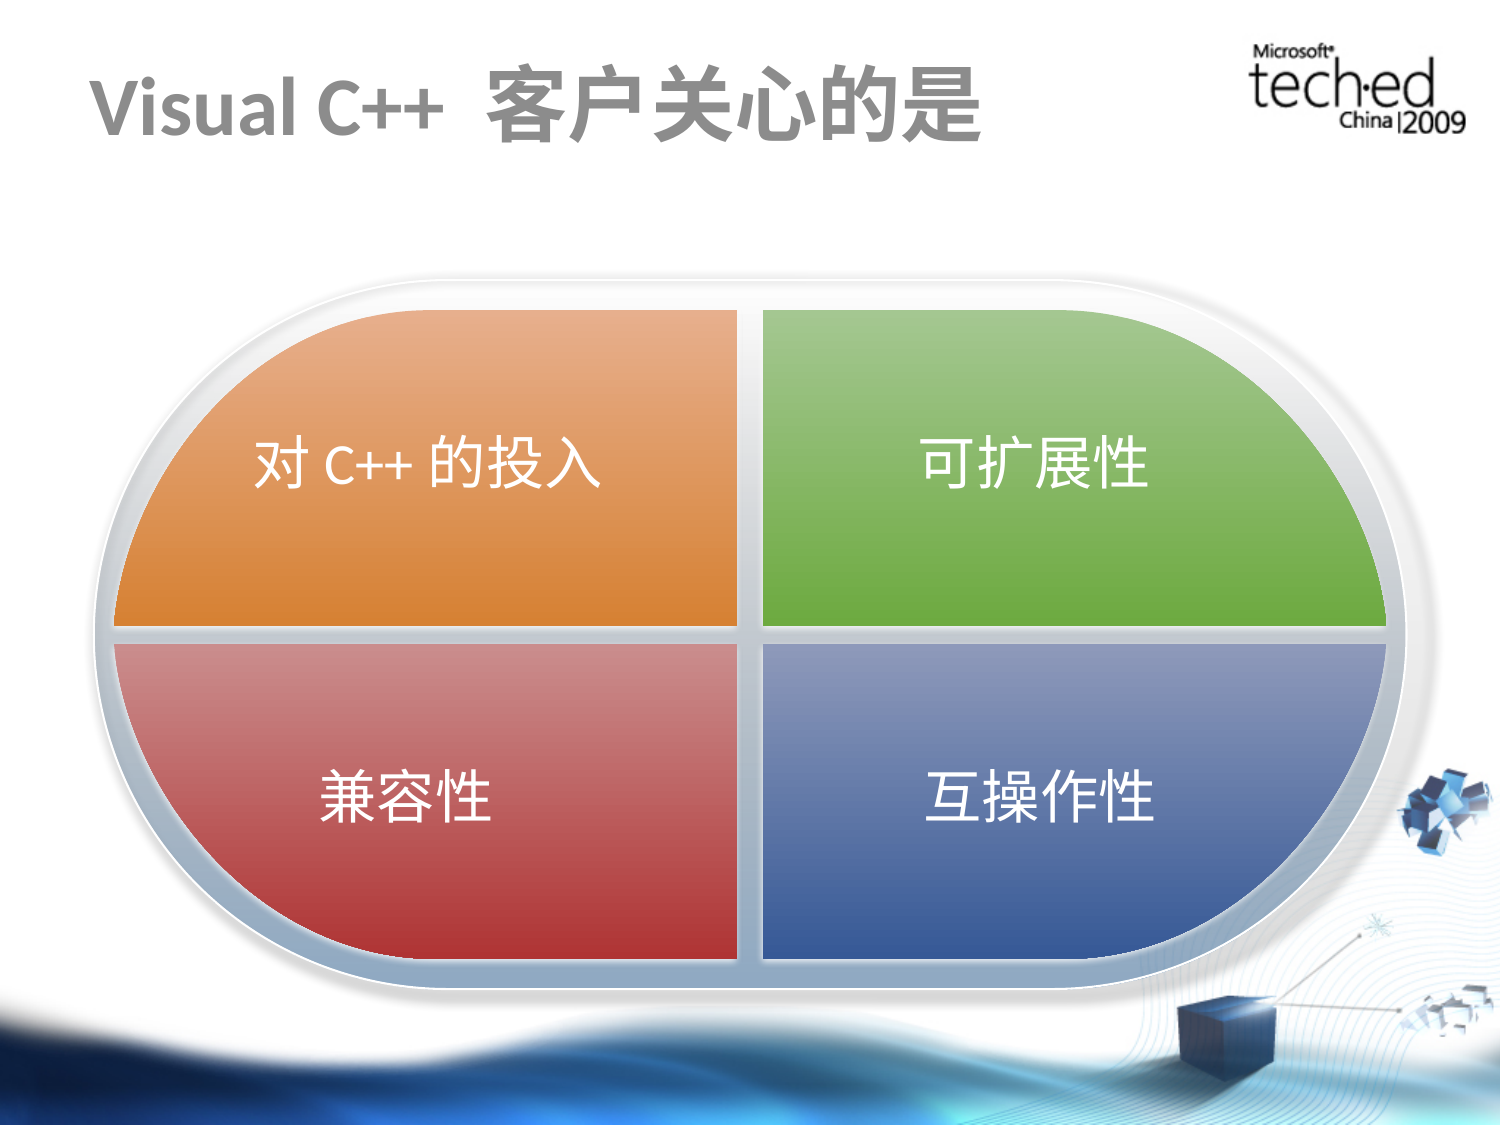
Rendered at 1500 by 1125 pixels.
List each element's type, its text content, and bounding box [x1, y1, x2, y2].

text_box [113, 643, 738, 959]
text_box 可扩展性 [843, 430, 1225, 505]
text_box 互操作性 [855, 764, 1225, 839]
text_box [762, 643, 1387, 959]
title Visual C++ 客户关心的是 [75, 45, 1425, 233]
picture [0, 0, 1500, 1125]
text_box [762, 310, 1387, 626]
text_box 兼容性 [218, 764, 594, 839]
text_box 对C++的投入 [233, 430, 622, 505]
text_box [93, 280, 1407, 990]
text_box [113, 310, 738, 626]
